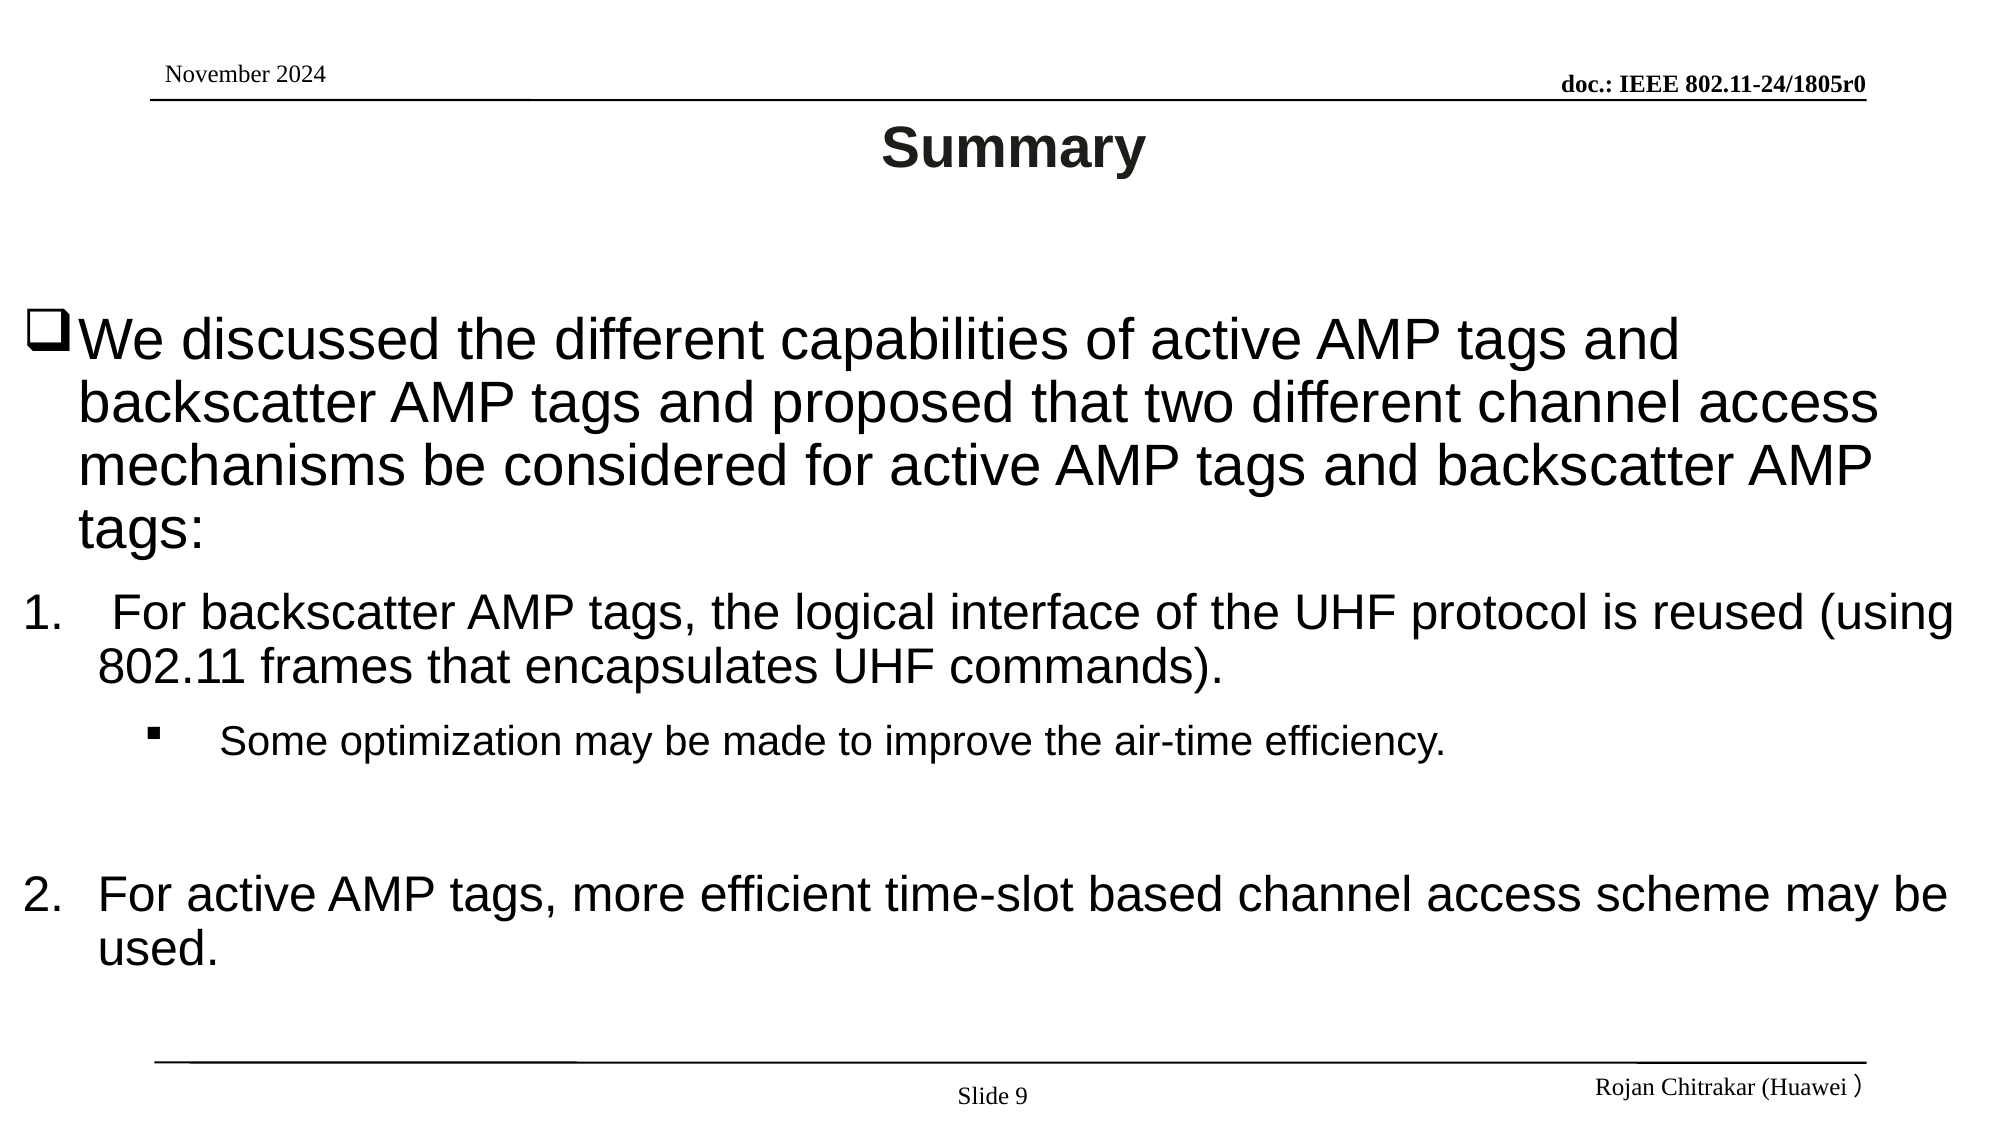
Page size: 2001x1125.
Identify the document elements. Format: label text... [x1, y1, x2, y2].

title Summary [165, 101, 1864, 186]
slide_number Slide 9 [921, 1075, 1065, 1115]
text_box We discussed the different capabilities of active AMP tags and backscatter AMP tags and proposed that two different channel access mechanisms be considered for active AMP tags and backscatter AMP tags: For backscatter AMP tags, the logical interface of the UHF protocol is reused (using 802.11 frames that encapsulates UHF commands). Some optimization may be made to improve the air-time efficiency. For active AMP tags, more efficient time-slot based channel access scheme may be used. [7, 216, 1993, 984]
